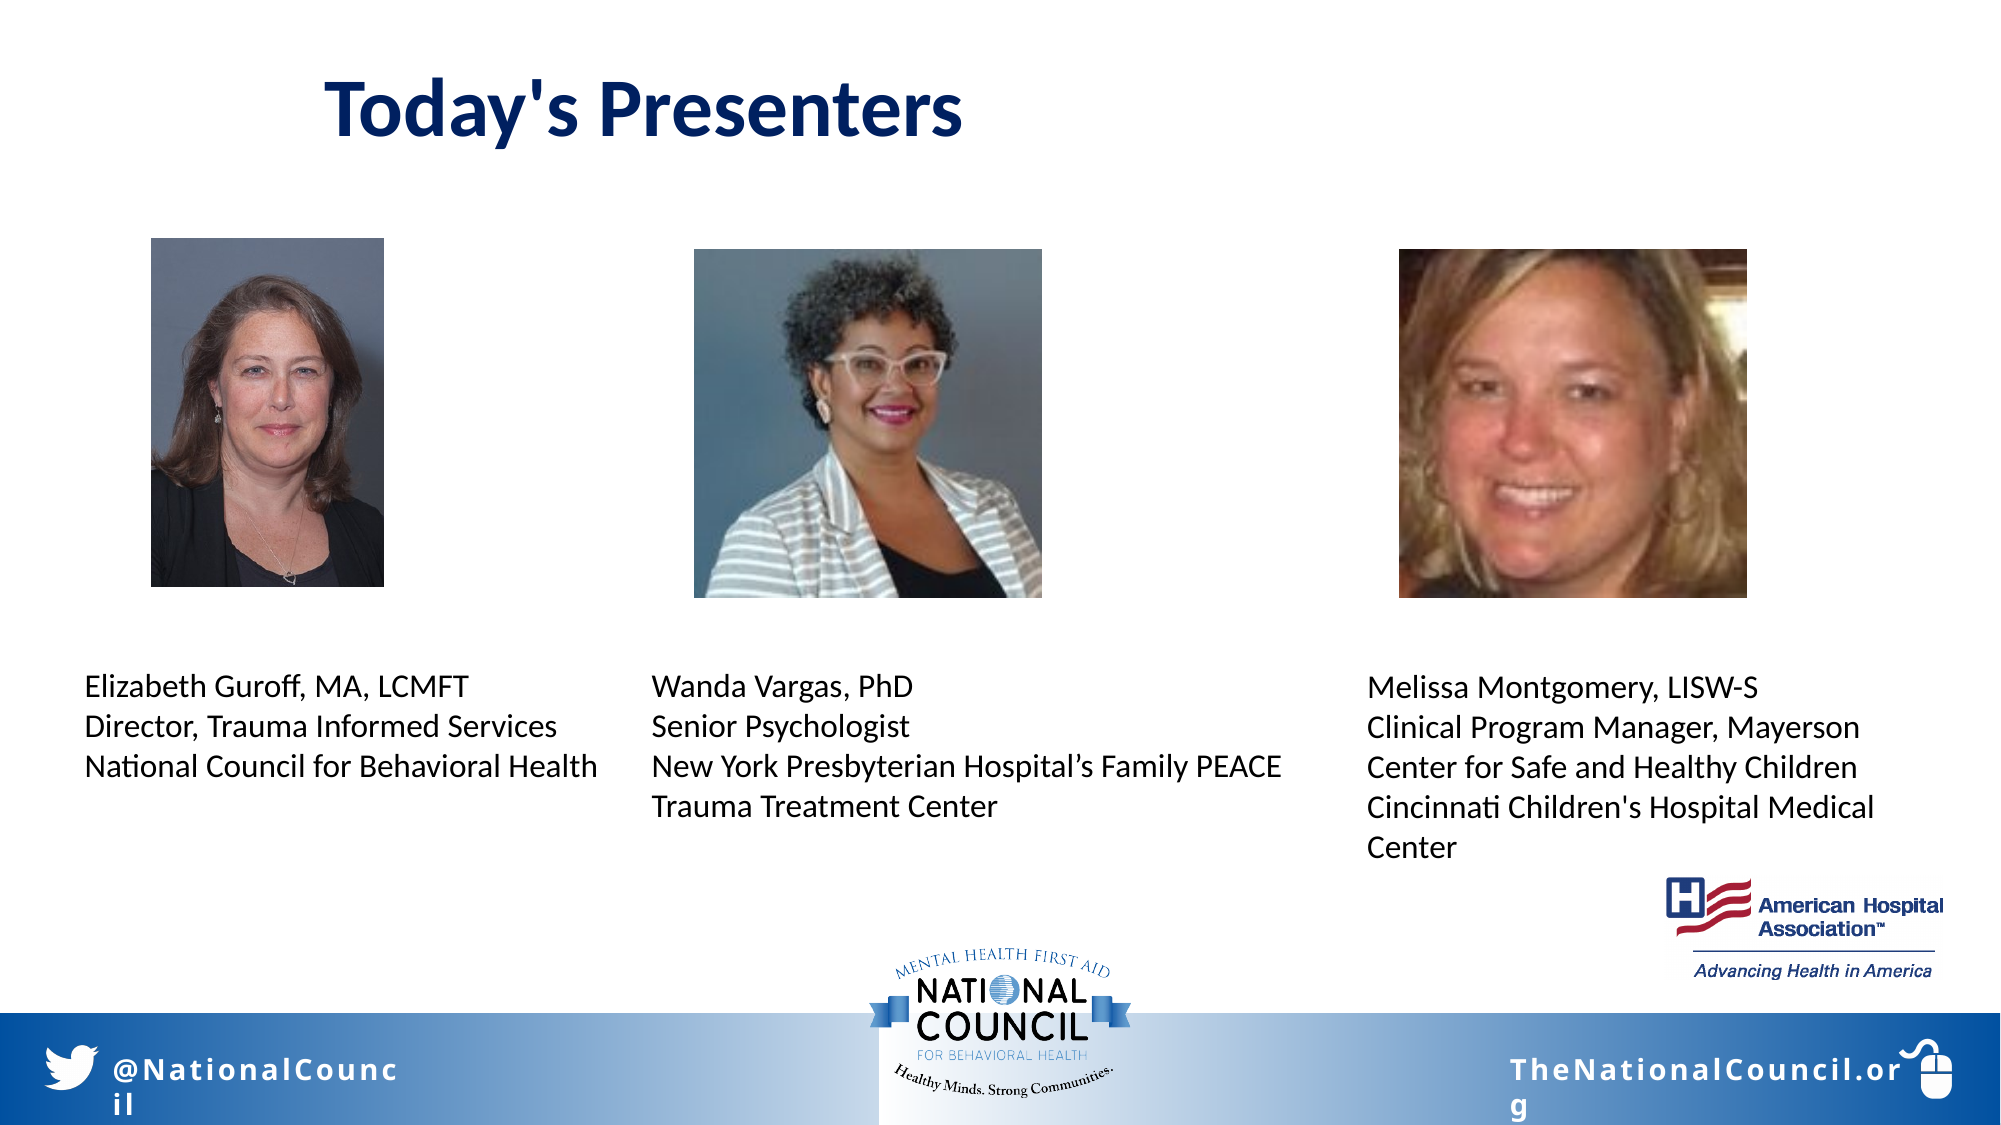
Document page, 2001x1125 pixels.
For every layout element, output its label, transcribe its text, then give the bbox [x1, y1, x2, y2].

title Today's Presenters [309, 52, 1700, 154]
picture [693, 249, 1042, 598]
picture [869, 948, 1131, 1098]
picture [1399, 249, 1747, 598]
text_box Wanda Vargas, PhD Senior Psychologist New York Presbyterian Hospital’s Family PEACE Trauma Treatment Center [636, 657, 1322, 832]
picture [27, 1023, 116, 1112]
picture [151, 238, 384, 587]
text_box Elizabeth Guroff, MA, LCMFT Director, Trauma Informed Services National Council for Behavioral Health [69, 657, 636, 792]
picture [1898, 1038, 1953, 1100]
text_box Melissa Montgomery, LISW-S Clinical Program Manager, Mayerson Center for Safe and Healthy Children Cincinnati Children's Hospital Medical Center [1352, 658, 1943, 873]
picture [1663, 874, 1944, 980]
